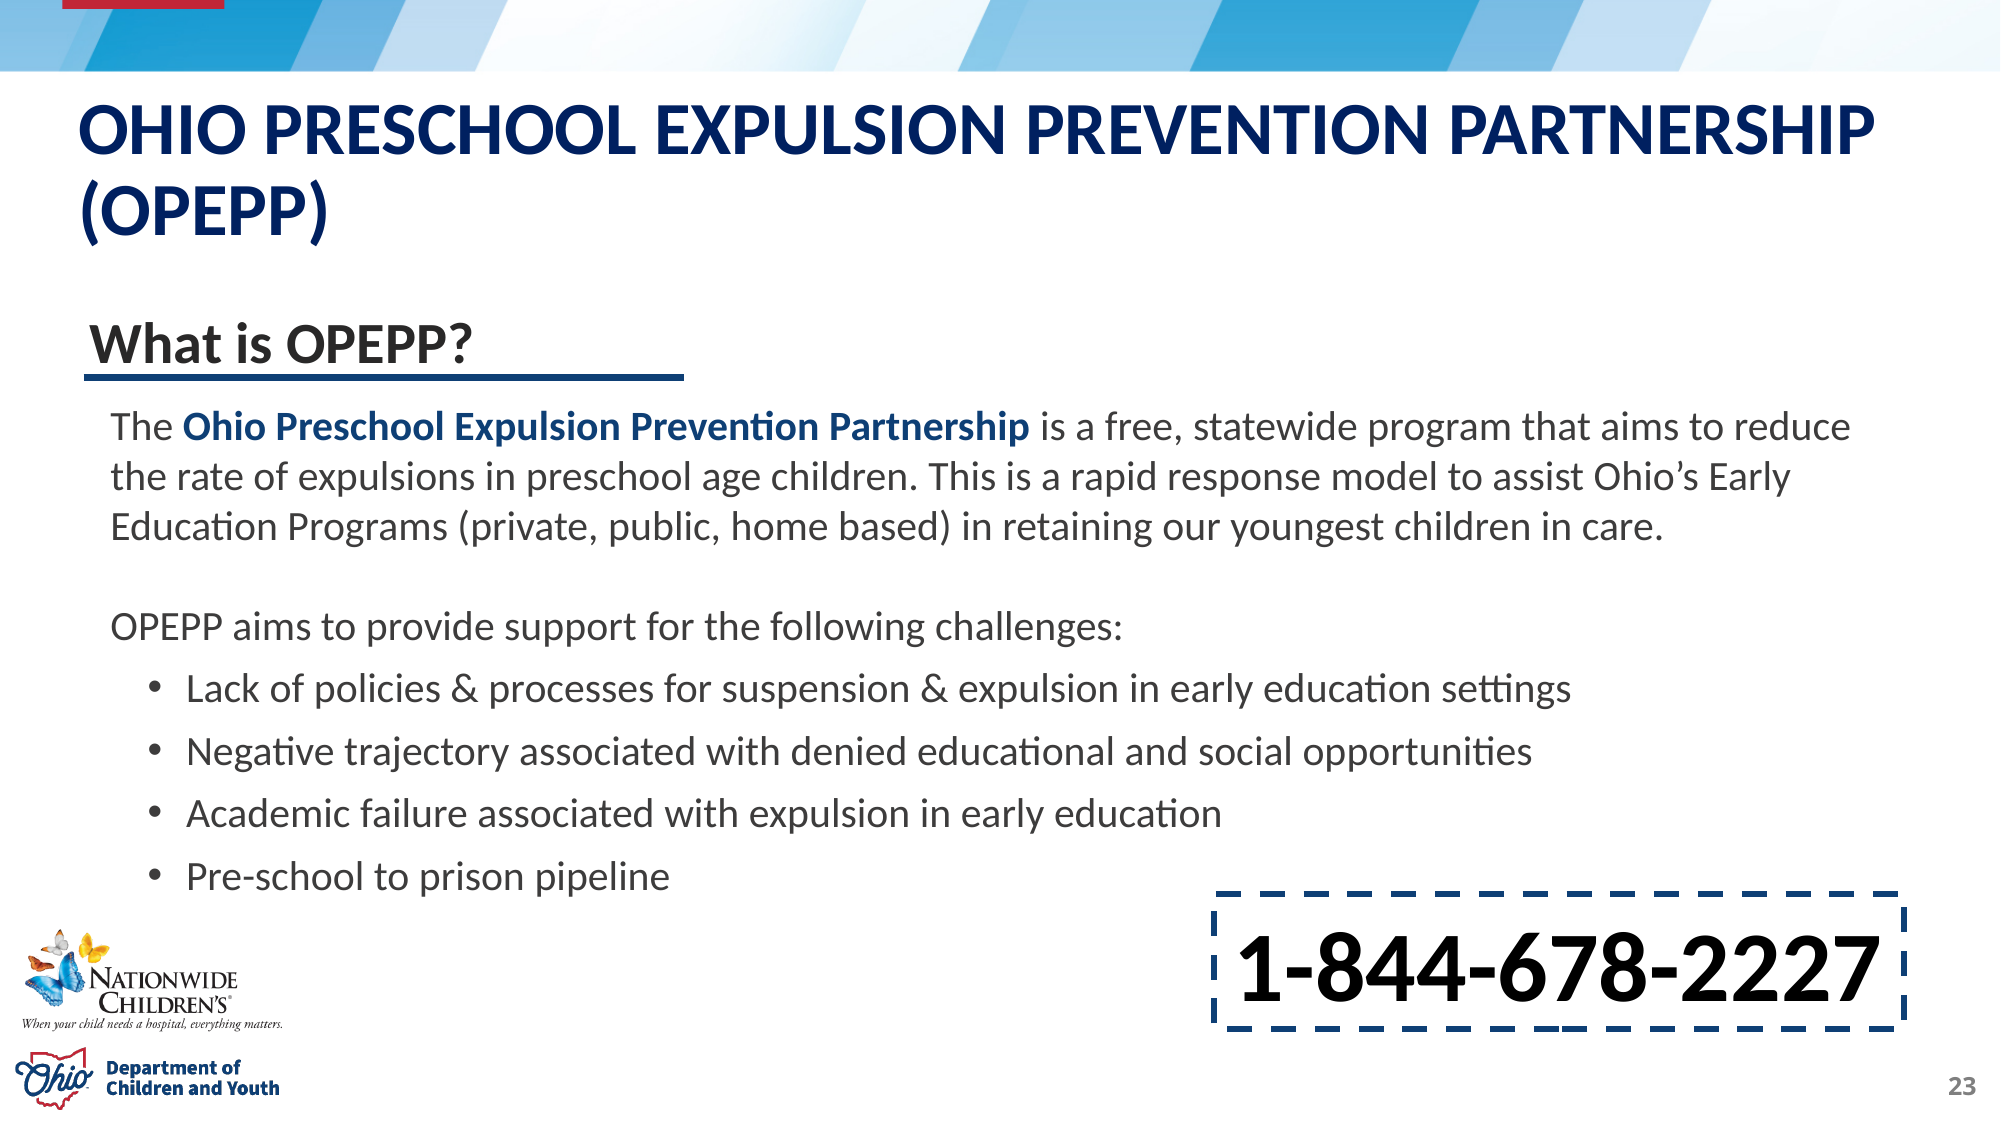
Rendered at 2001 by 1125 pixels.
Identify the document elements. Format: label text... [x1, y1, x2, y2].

title OHIO PRESCHOOL EXPULSION PREVENTION PARTNERSHIP (OPEPP) [63, 82, 1949, 176]
picture [0, 0, 2001, 1125]
text_box What is OPEPP? [74, 315, 560, 365]
text_box The Ohio Preschool Expulsion Prevention Partnership is a free, statewide program that aims to reduce the rate of expulsions in preschool age children. This is a rapid response model to assist Ohio’s Early Education Programs (private, public, home based) in retaining our youngest children in care. OPEPP aims to provide support for the following challenges: Lack of policies & processes for suspension & expulsion in early education settings Negative trajectory associated with denied educational and social opportunities Academic failure associated with expulsion in early education Pre-school to prison pipeline [95, 391, 1904, 816]
text_box 1-844-678-2227 [1213, 894, 1904, 1029]
